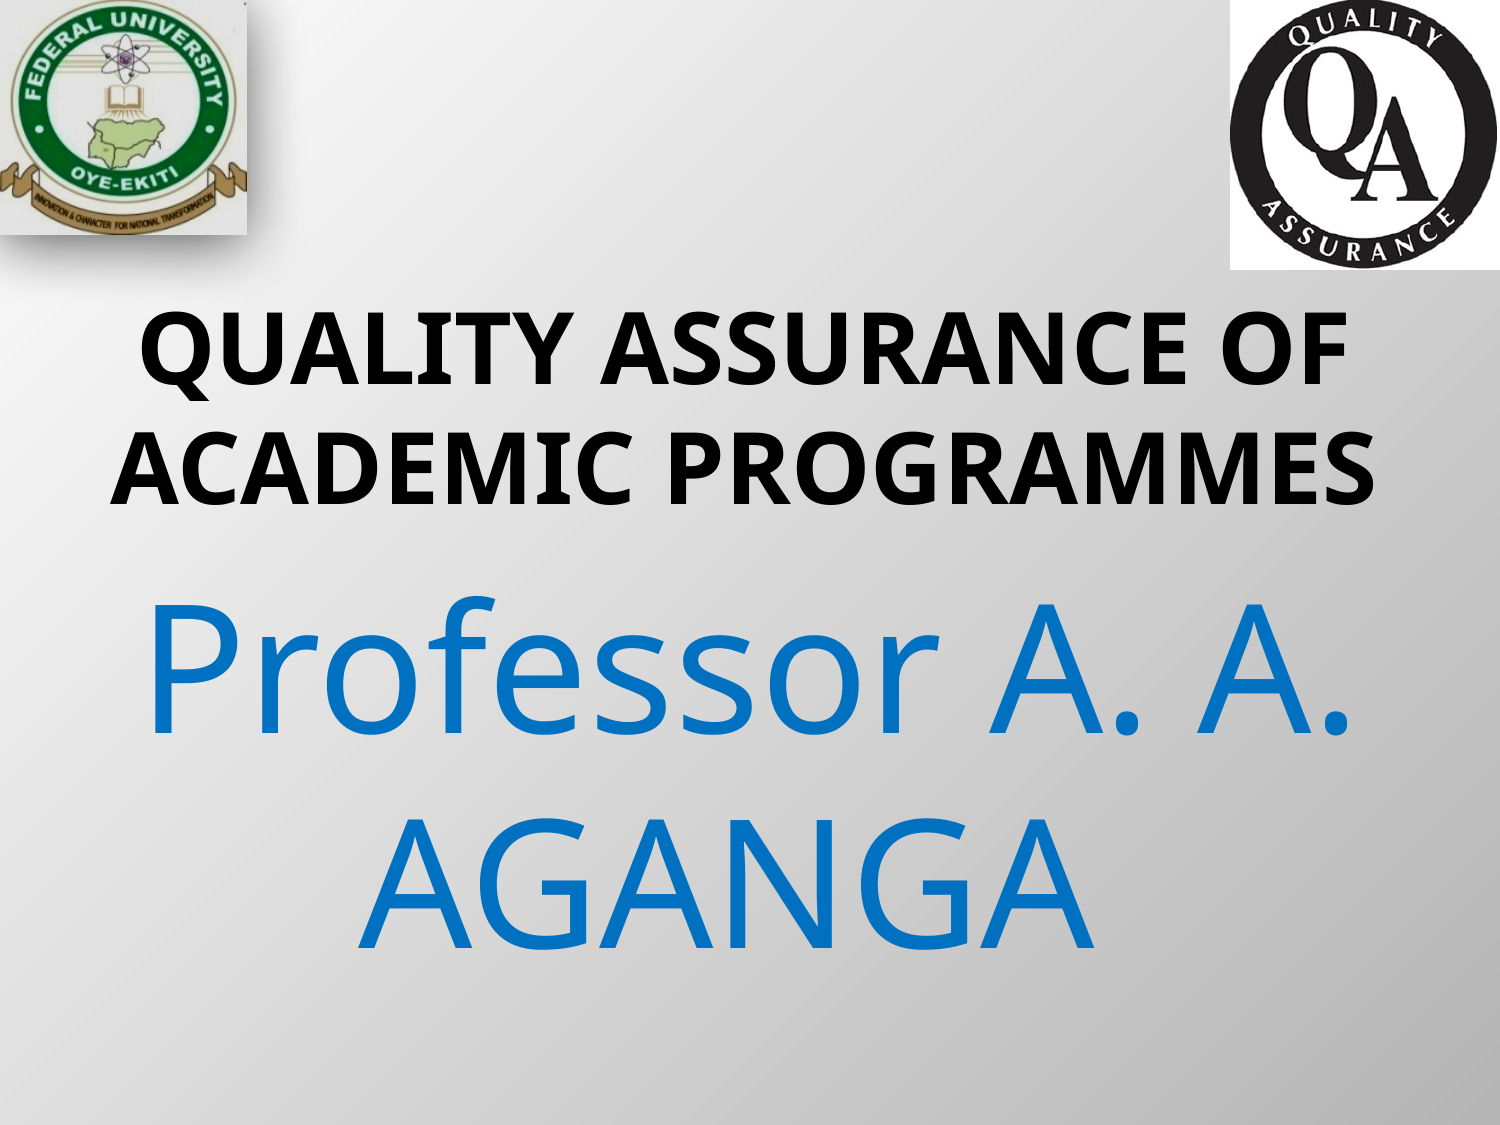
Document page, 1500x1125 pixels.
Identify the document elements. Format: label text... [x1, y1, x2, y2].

picture [1230, 0, 1500, 270]
subtitle Professor A. A. AGANGA [82, 546, 1418, 1055]
picture [0, 0, 247, 235]
title QUALITY ASSURANCE OF ACADEMIC PROGRAMMES [69, 224, 1420, 525]
